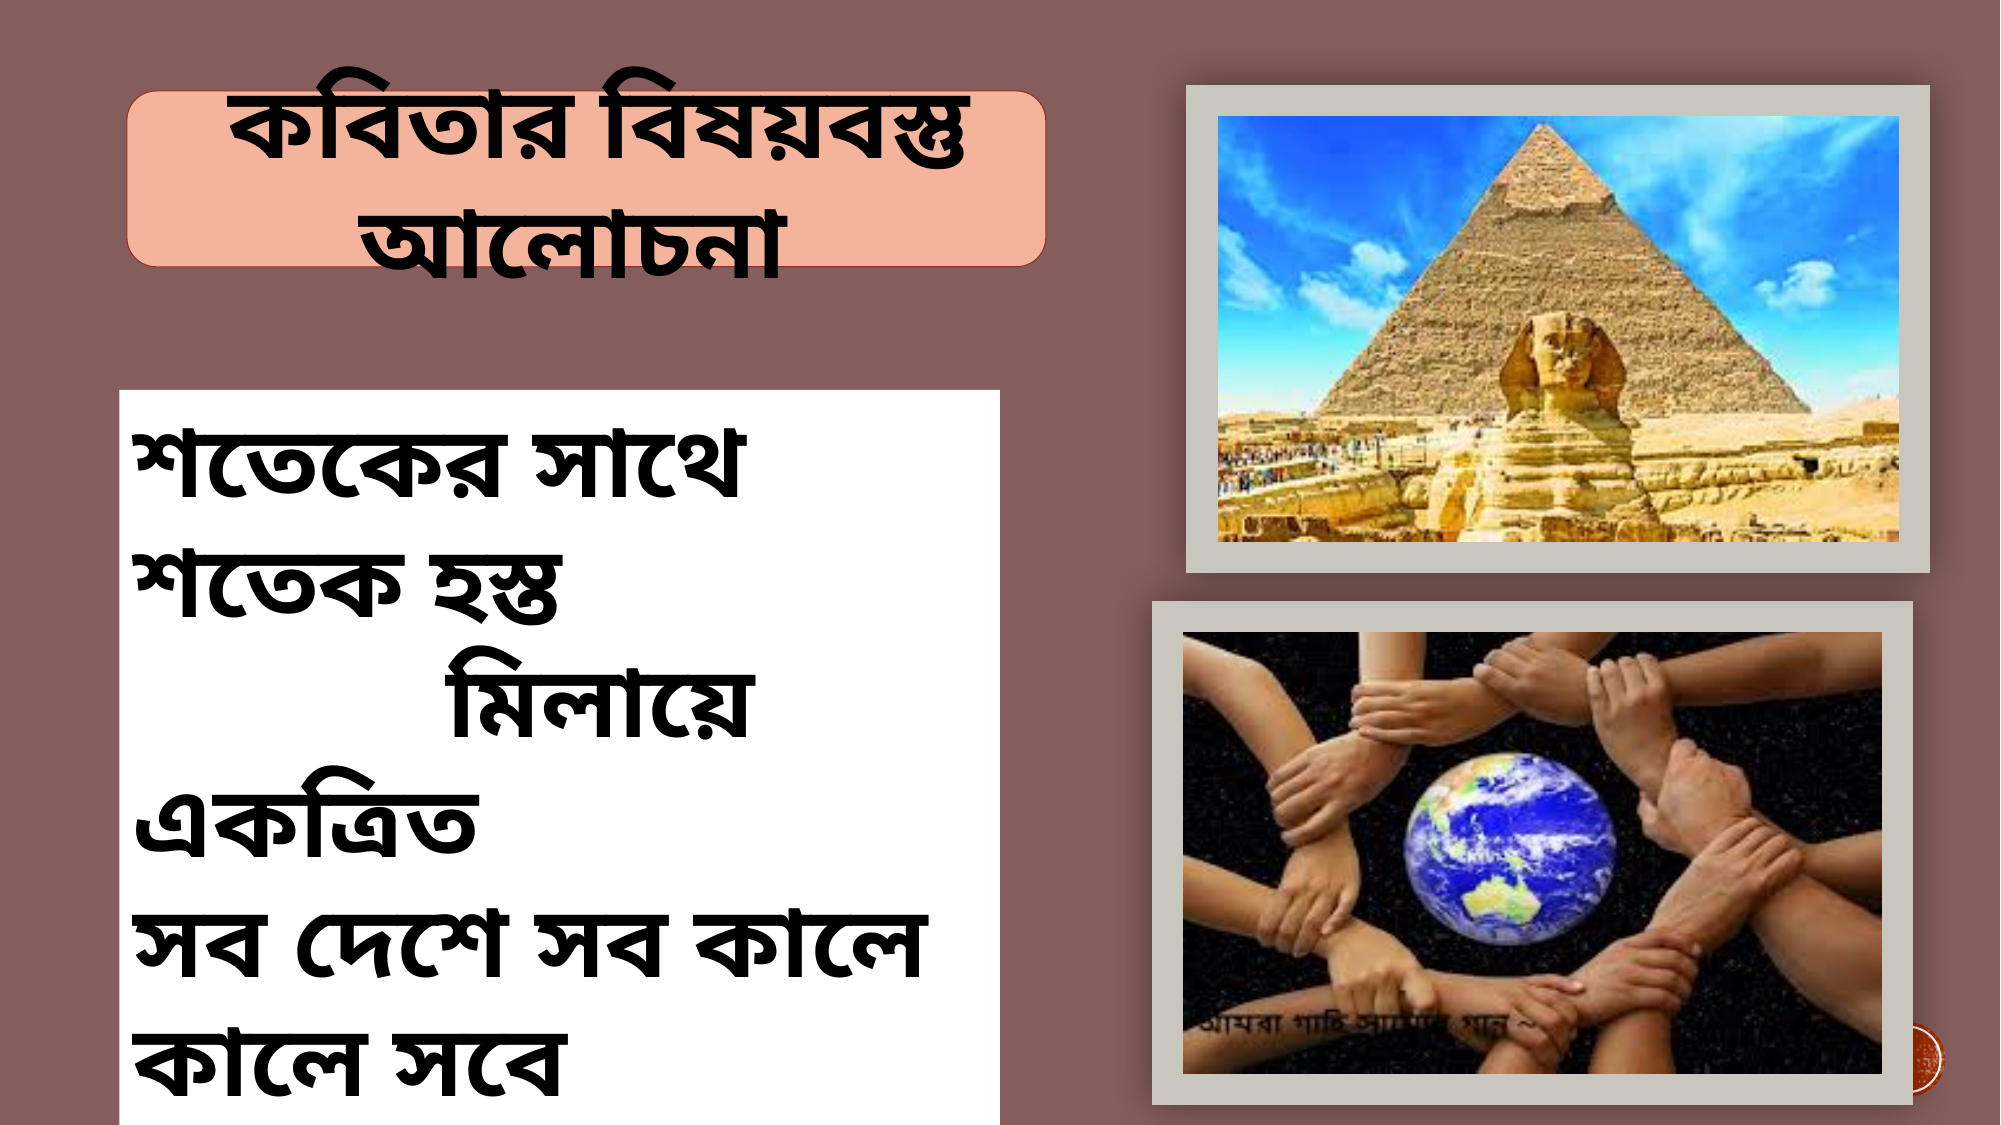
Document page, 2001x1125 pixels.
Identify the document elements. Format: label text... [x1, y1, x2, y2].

text_box কবিতার বিষয়বস্তু আলোচনা [126, 90, 1047, 268]
picture [1183, 632, 1882, 1074]
text_box শতেকের সাথে শতেক হস্ত মিলায়ে একত্রিত সব দেশে সব কালে কালে সবে হয়েছে সমুন্নত। [119, 389, 1000, 1125]
picture [1218, 116, 1899, 542]
